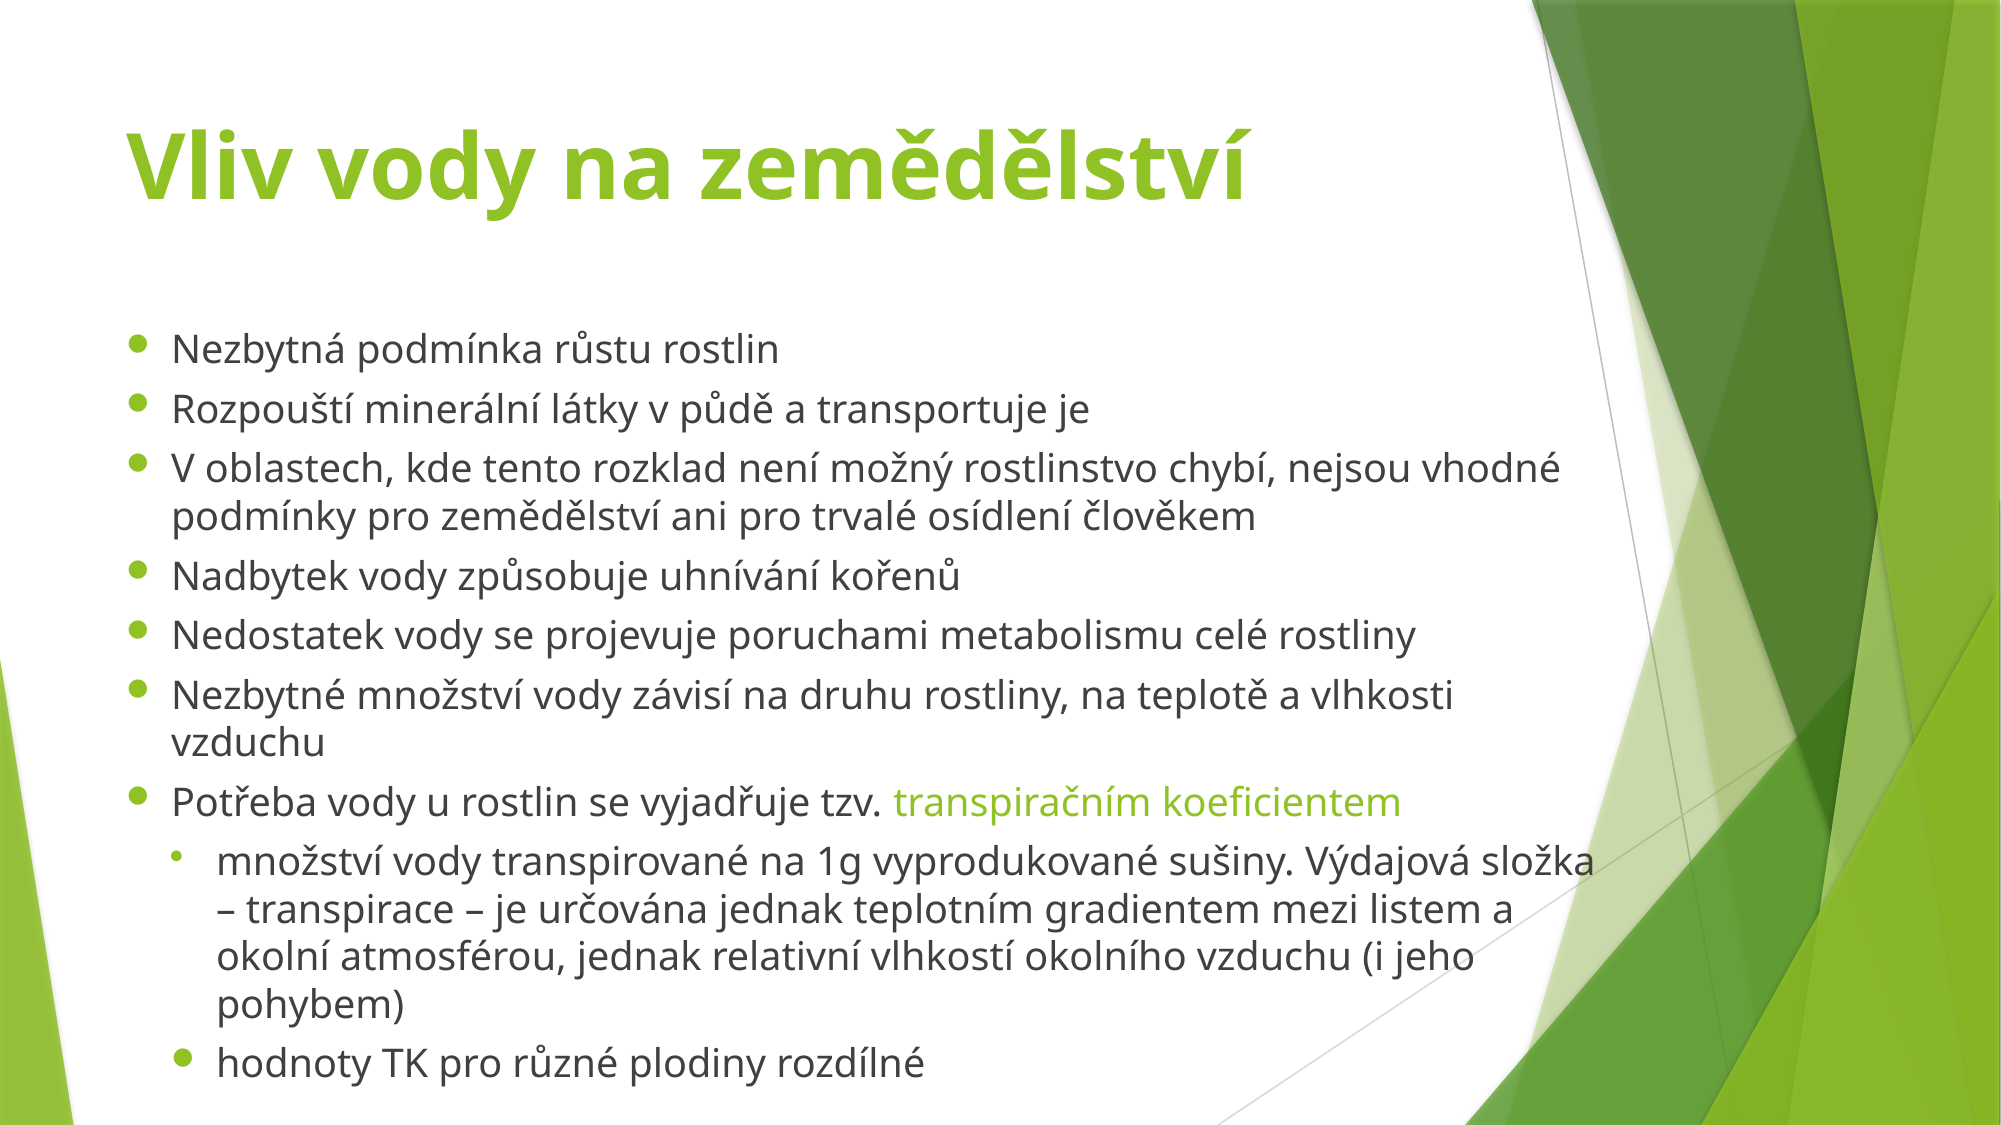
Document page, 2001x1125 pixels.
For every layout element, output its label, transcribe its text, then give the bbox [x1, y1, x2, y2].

list Nezbytná podmínka růstu rostlin Rozpouští minerální látky v půdě a transportuje je V oblastech, kde tento rozklad není možný rostlinstvo chybí, nejsou vhodné podmínky pro zemědělství ani pro trvalé osídlení člověkem Nadbytek vody způsobuje uhnívání kořenů Nedostatek vody se projevuje poruchami metabolismu celé rostliny Nezbytné množství vody závisí na druhu rostliny, na teplotě a vlhkosti vzduchu Potřeba vody u rostlin se vyjadřuje tzv. transpiračním koeficientem množství vody transpirované na 1g vyprodukované sušiny. Výdajová složka – transpirace – je určována jednak teplotním gradientem mezi listem a okolní atmosférou, jednak relativní vlhkostí okolního vzduchu (i jeho pohybem) hodnoty TK pro různé plodiny rozdílné [111, 316, 1628, 1058]
title Vliv vody na zemědělství [111, 99, 1522, 316]
